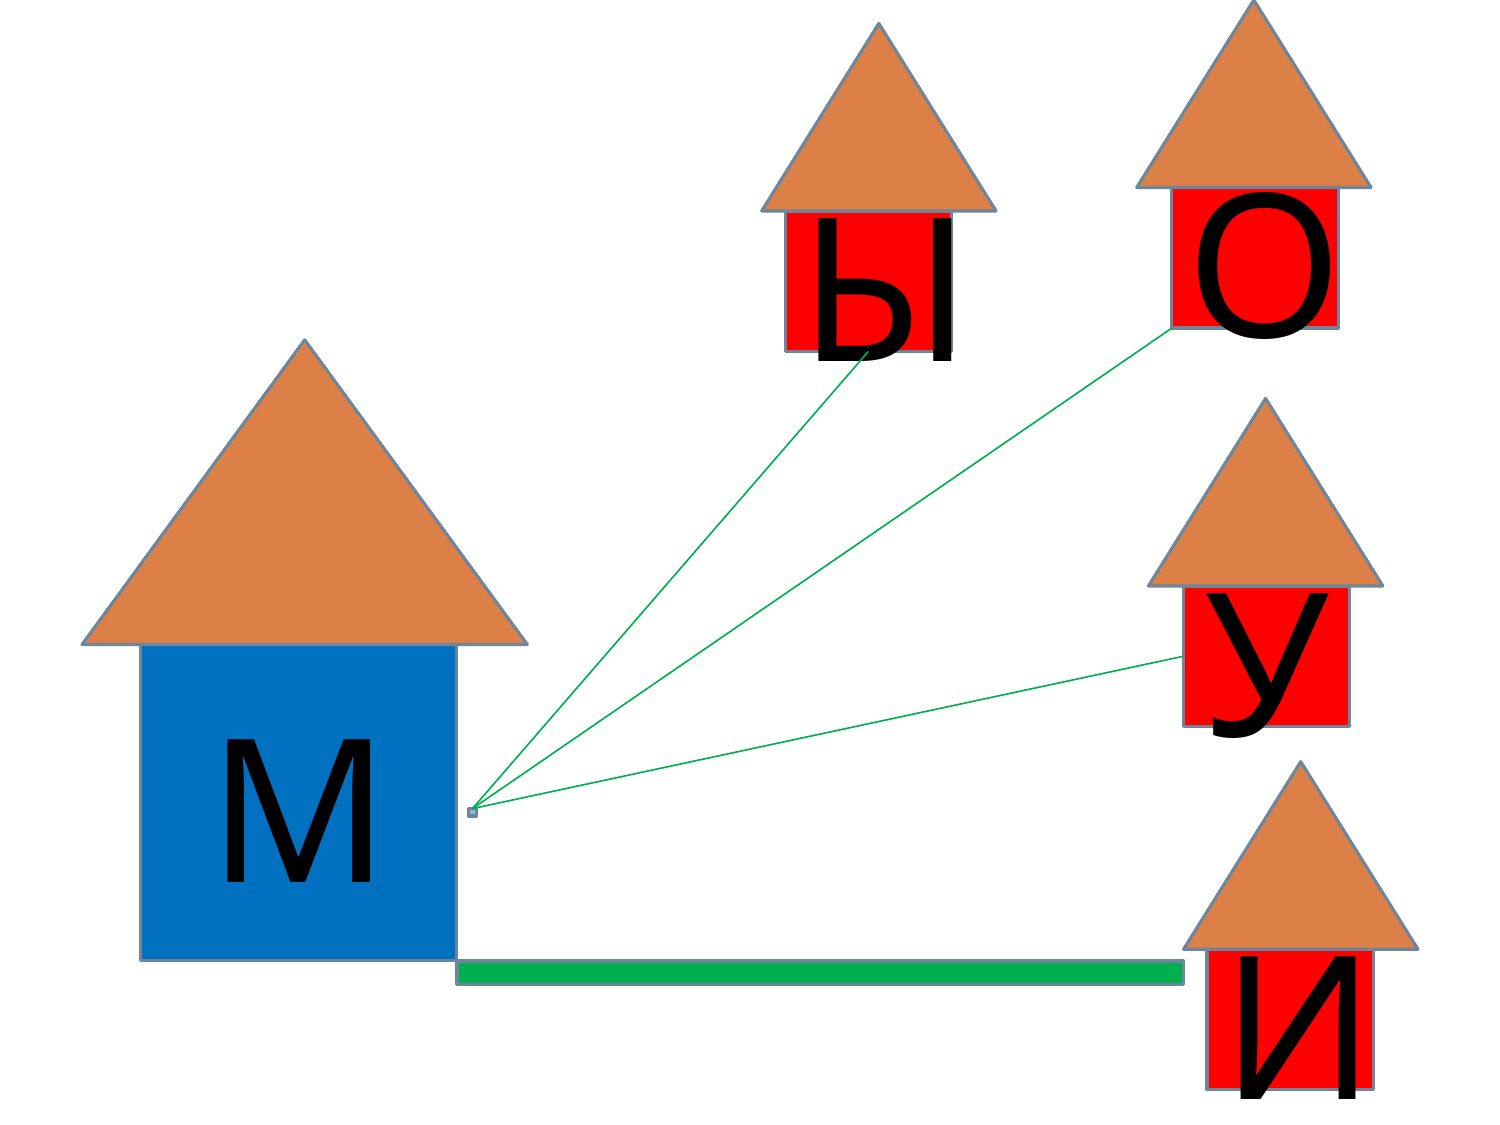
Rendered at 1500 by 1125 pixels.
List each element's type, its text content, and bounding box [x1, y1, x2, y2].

text_box М [139, 647, 458, 962]
text_box [1135, 0, 1373, 190]
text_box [581, 218, 1063, 919]
text_box [760, 21, 998, 213]
text_box [467, 807, 478, 818]
text_box [1182, 760, 1420, 951]
text_box Ы [784, 213, 953, 217]
text_box [911, 959, 1185, 986]
text_box [80, 338, 435, 647]
text_box У [1182, 588, 1351, 728]
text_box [441, 381, 900, 779]
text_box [751, 930, 905, 1089]
text_box И [1205, 951, 1375, 1091]
text_box О [1170, 190, 1340, 330]
text_box [455, 959, 745, 986]
text_box [1147, 396, 1385, 588]
